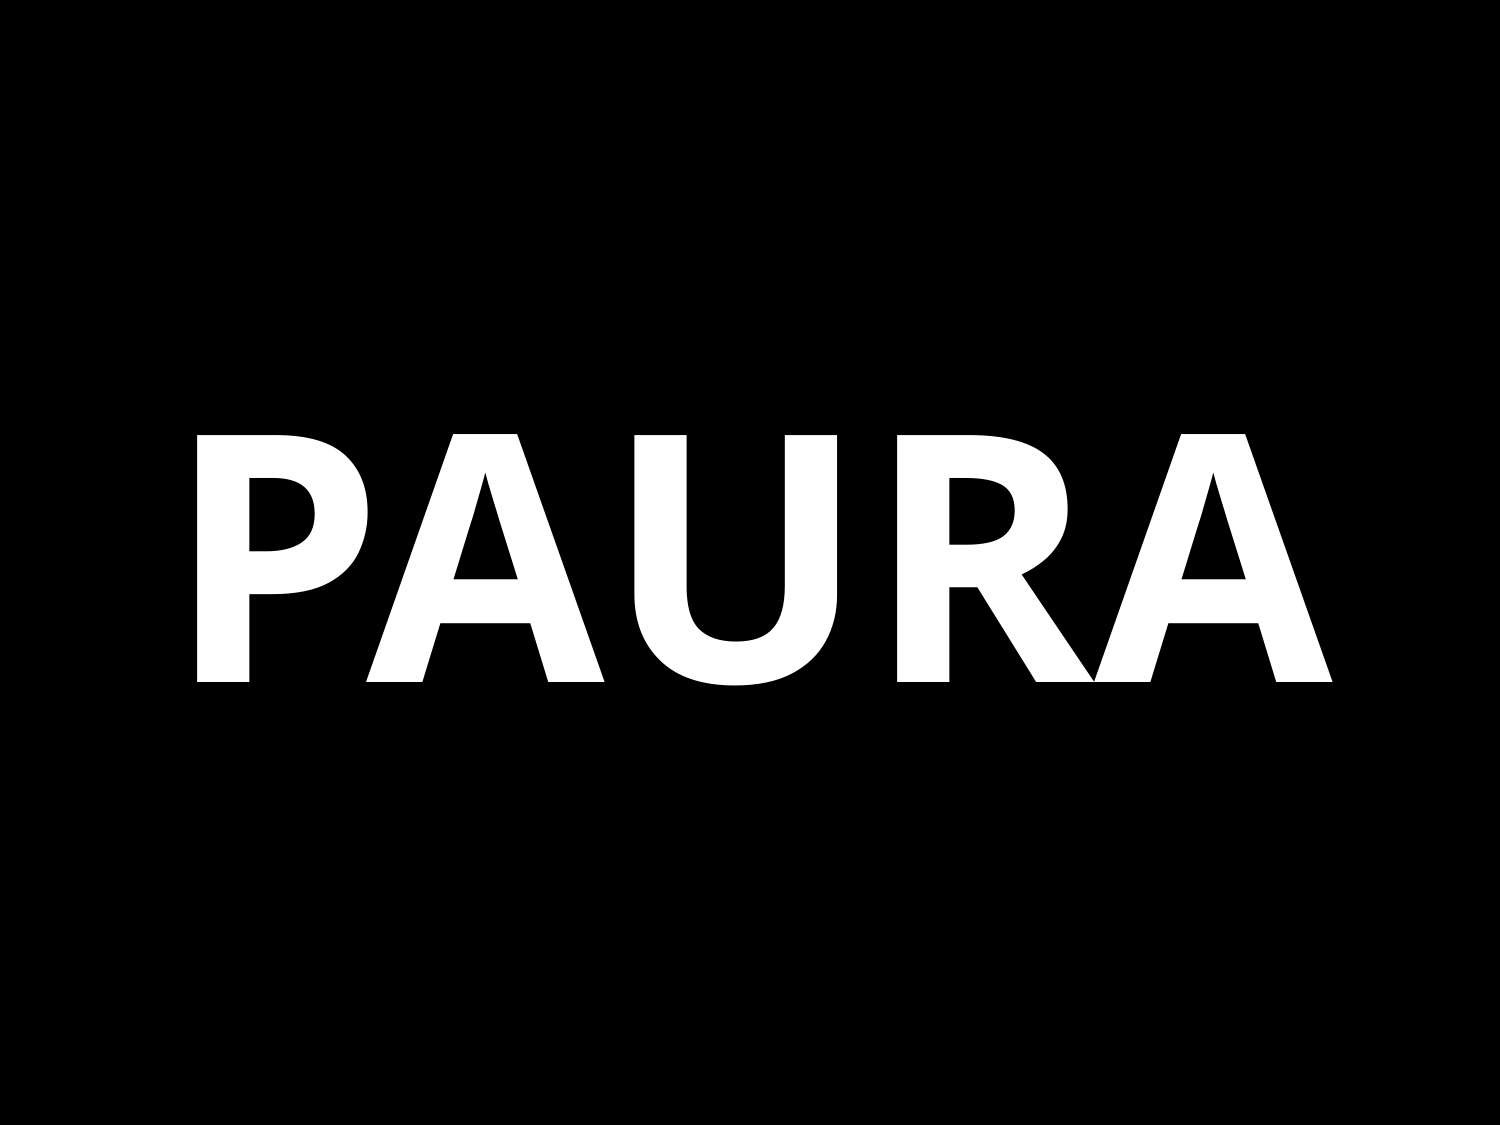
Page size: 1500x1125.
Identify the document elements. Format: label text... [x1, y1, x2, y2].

text_box PAURA [151, 329, 1349, 760]
